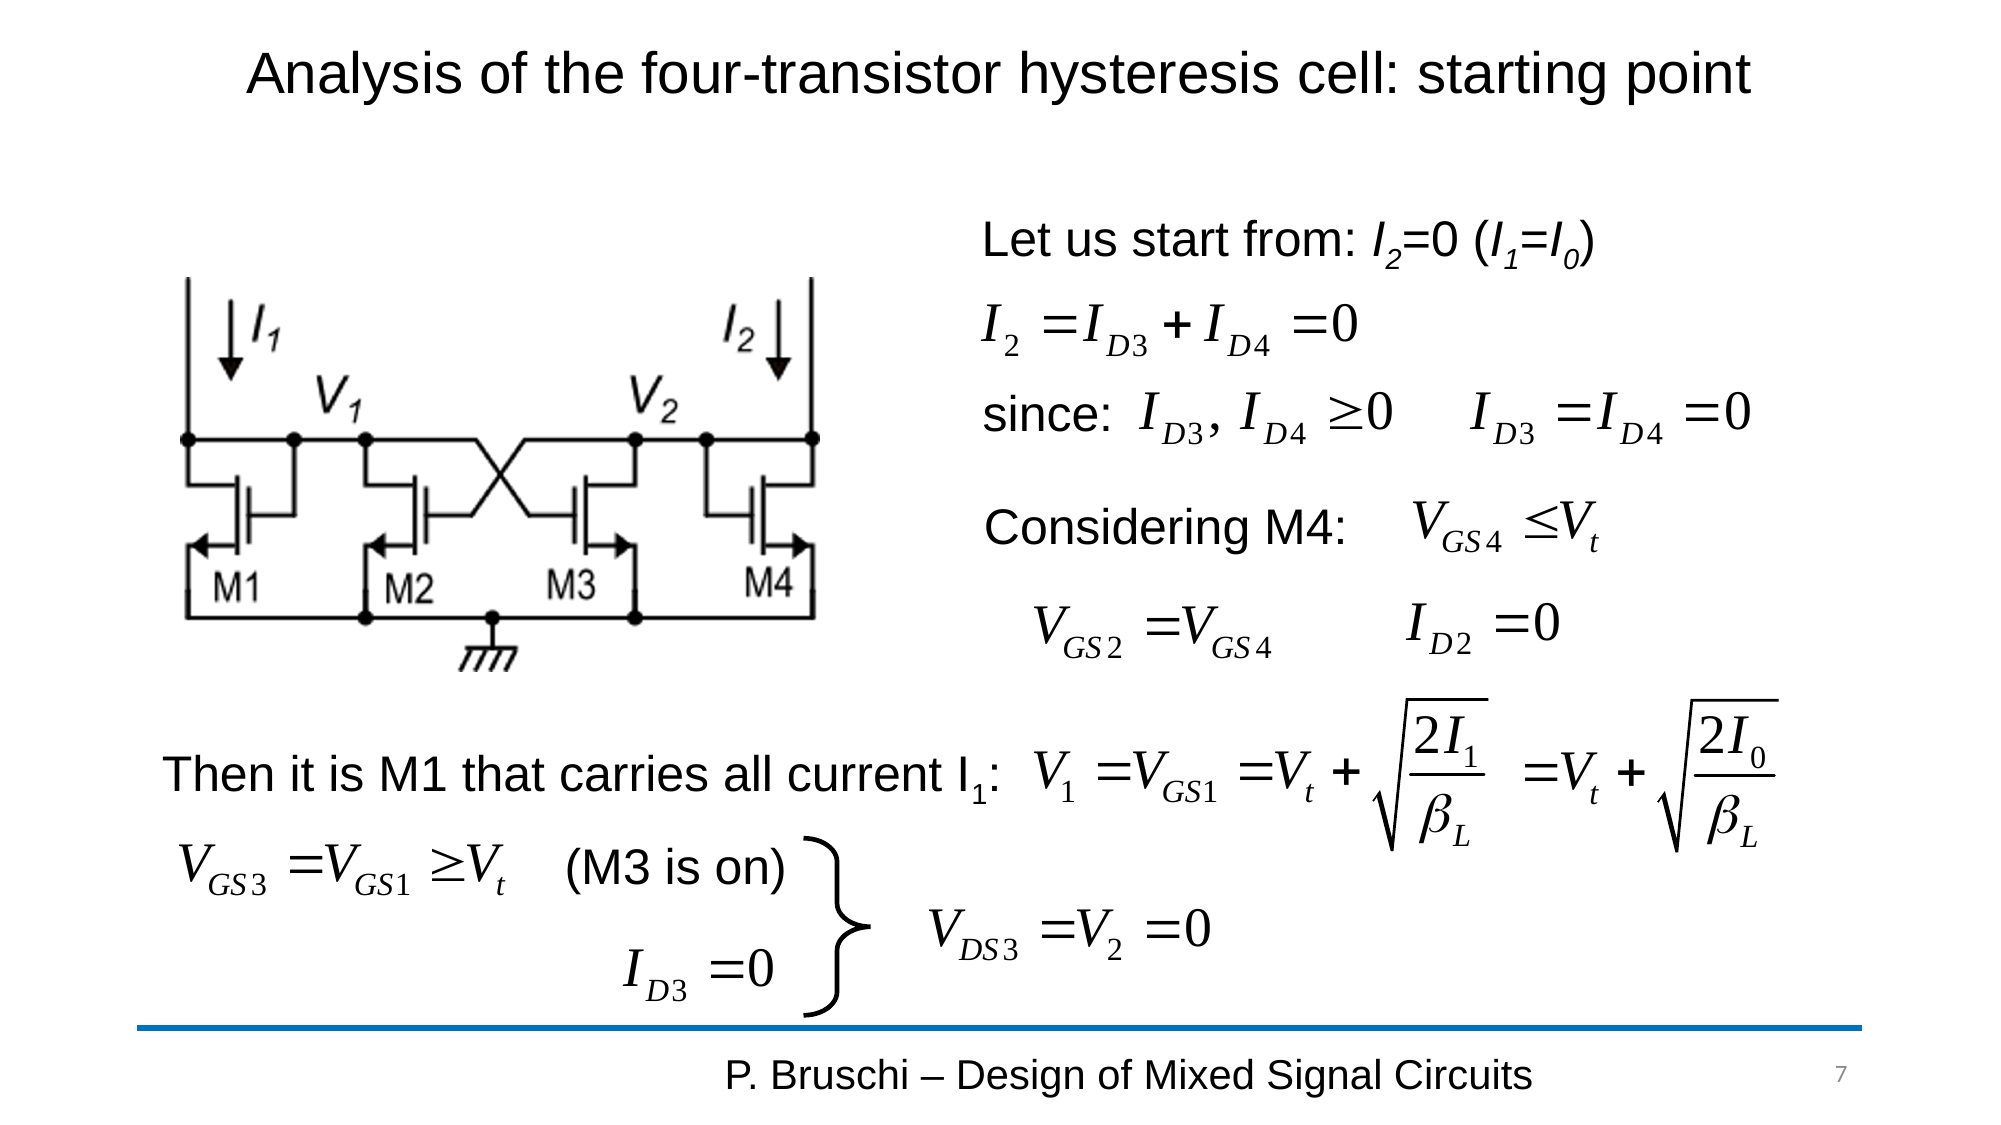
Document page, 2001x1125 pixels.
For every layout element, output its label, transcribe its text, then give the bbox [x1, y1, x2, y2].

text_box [612, 930, 786, 1015]
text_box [1396, 584, 1569, 669]
slide_number 7 [1718, 1042, 1863, 1103]
text_box Let us start from: I2=0 (I1=I0) [966, 199, 1668, 283]
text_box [1511, 687, 1791, 865]
text_box Considering M4: [969, 486, 1363, 562]
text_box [172, 825, 518, 910]
title Analysis of the four-transistor hysteresis cell: starting point [137, 20, 1863, 129]
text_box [1027, 587, 1284, 672]
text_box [1460, 374, 1763, 459]
text_box [803, 837, 871, 1016]
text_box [1129, 373, 1404, 458]
text_box (M3 is on) [549, 826, 803, 902]
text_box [1406, 482, 1612, 567]
picture [180, 277, 820, 672]
text_box since: [967, 373, 1129, 449]
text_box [971, 285, 1368, 370]
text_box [1027, 686, 1503, 864]
text_box Then it is M1 that carries all current I1: [147, 734, 1027, 818]
footer P. Bruschi – Design of Mixed Signal Circuits [662, 1042, 1596, 1103]
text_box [922, 889, 1221, 974]
